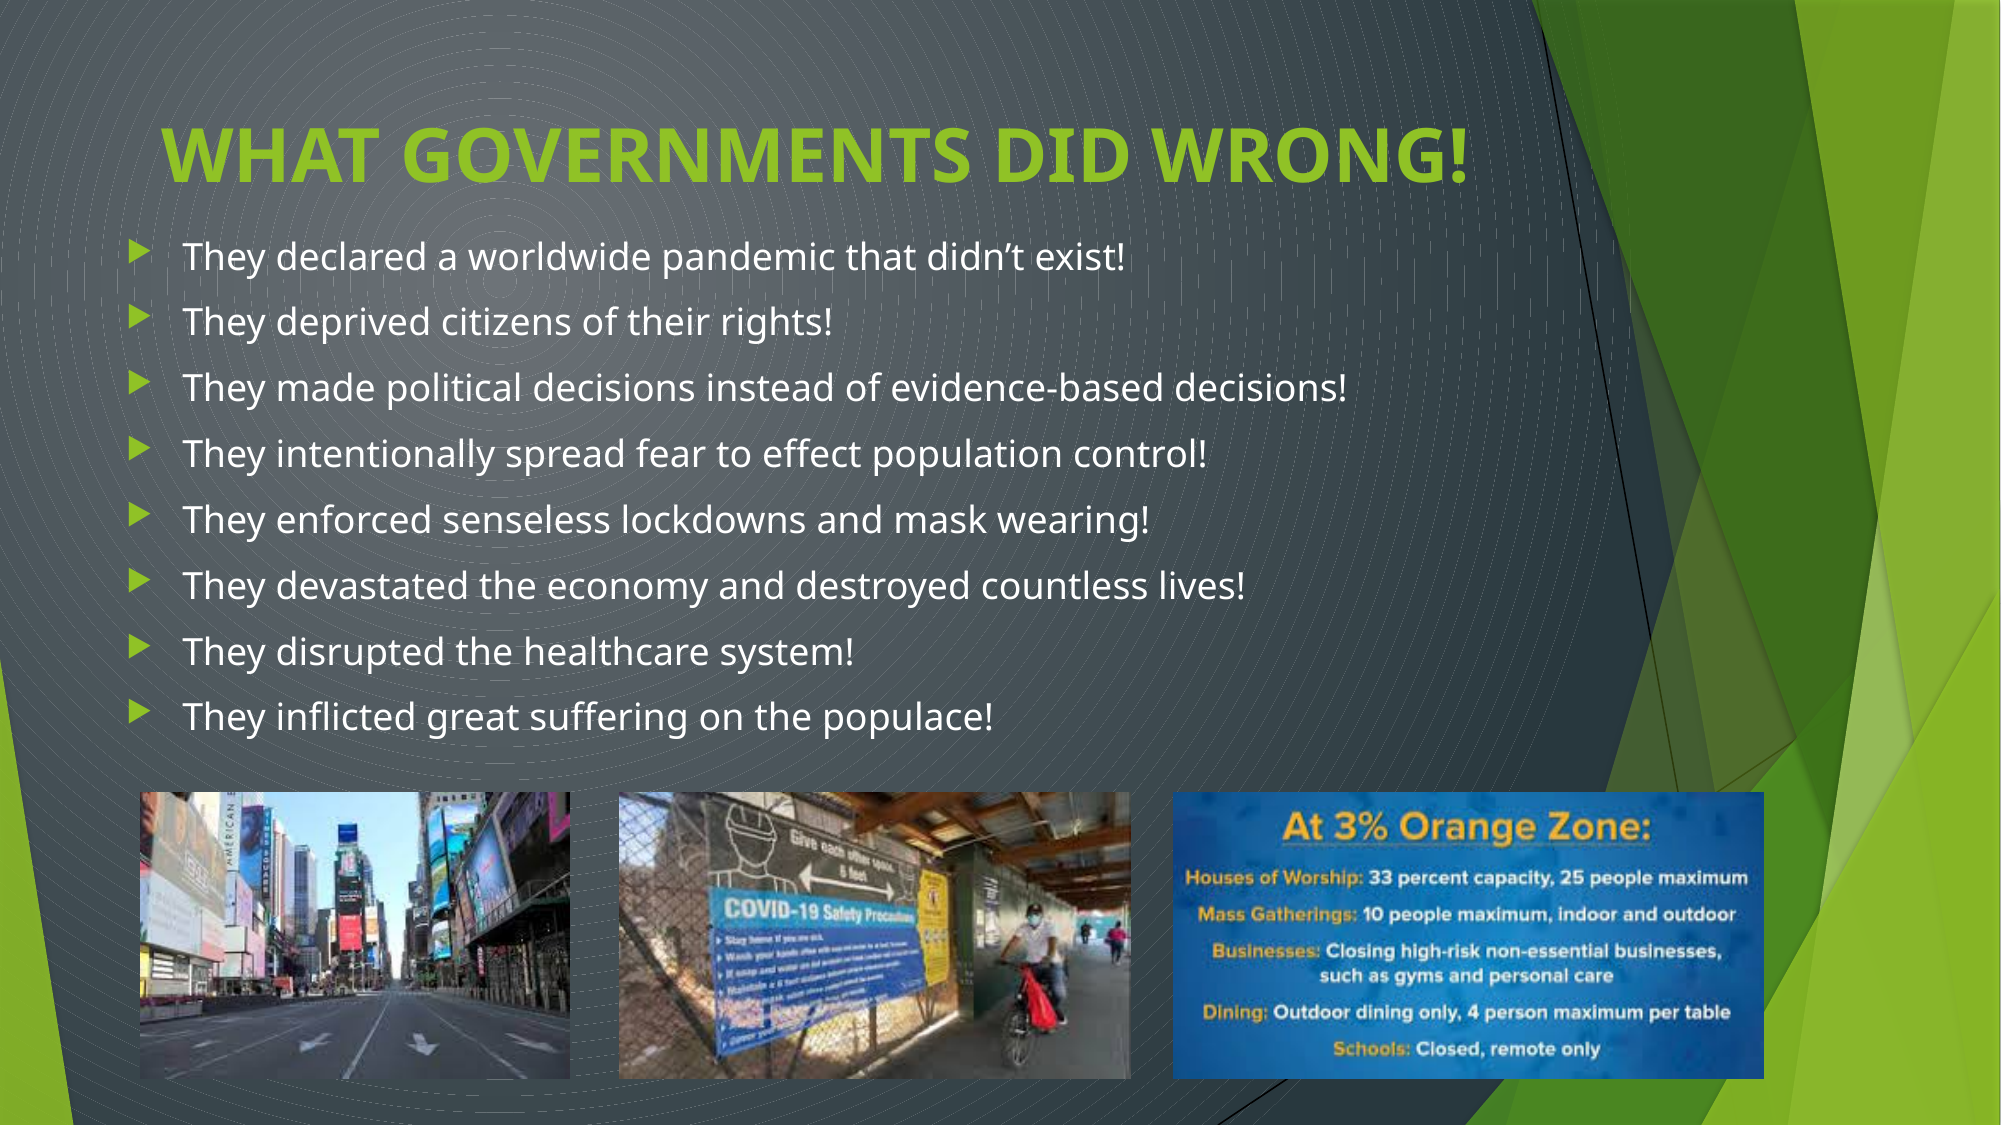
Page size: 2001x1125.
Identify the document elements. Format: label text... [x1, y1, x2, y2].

list They declared a worldwide pandemic that didn’t exist! They deprived citizens of their rights! They made political decisions instead of evidence-based decisions! They intentionally spread fear to effect population control! They enforced senseless lockdowns and mask wearing! They devastated the economy and destroyed countless lives! They disrupted the healthcare system! They inflicted great suffering on the populace! [111, 224, 1522, 793]
picture [139, 792, 571, 1080]
picture [1172, 792, 1764, 1080]
picture [619, 792, 1131, 1080]
title WHAT GOVERNMENTS DID WRONG! [111, 99, 1522, 224]
